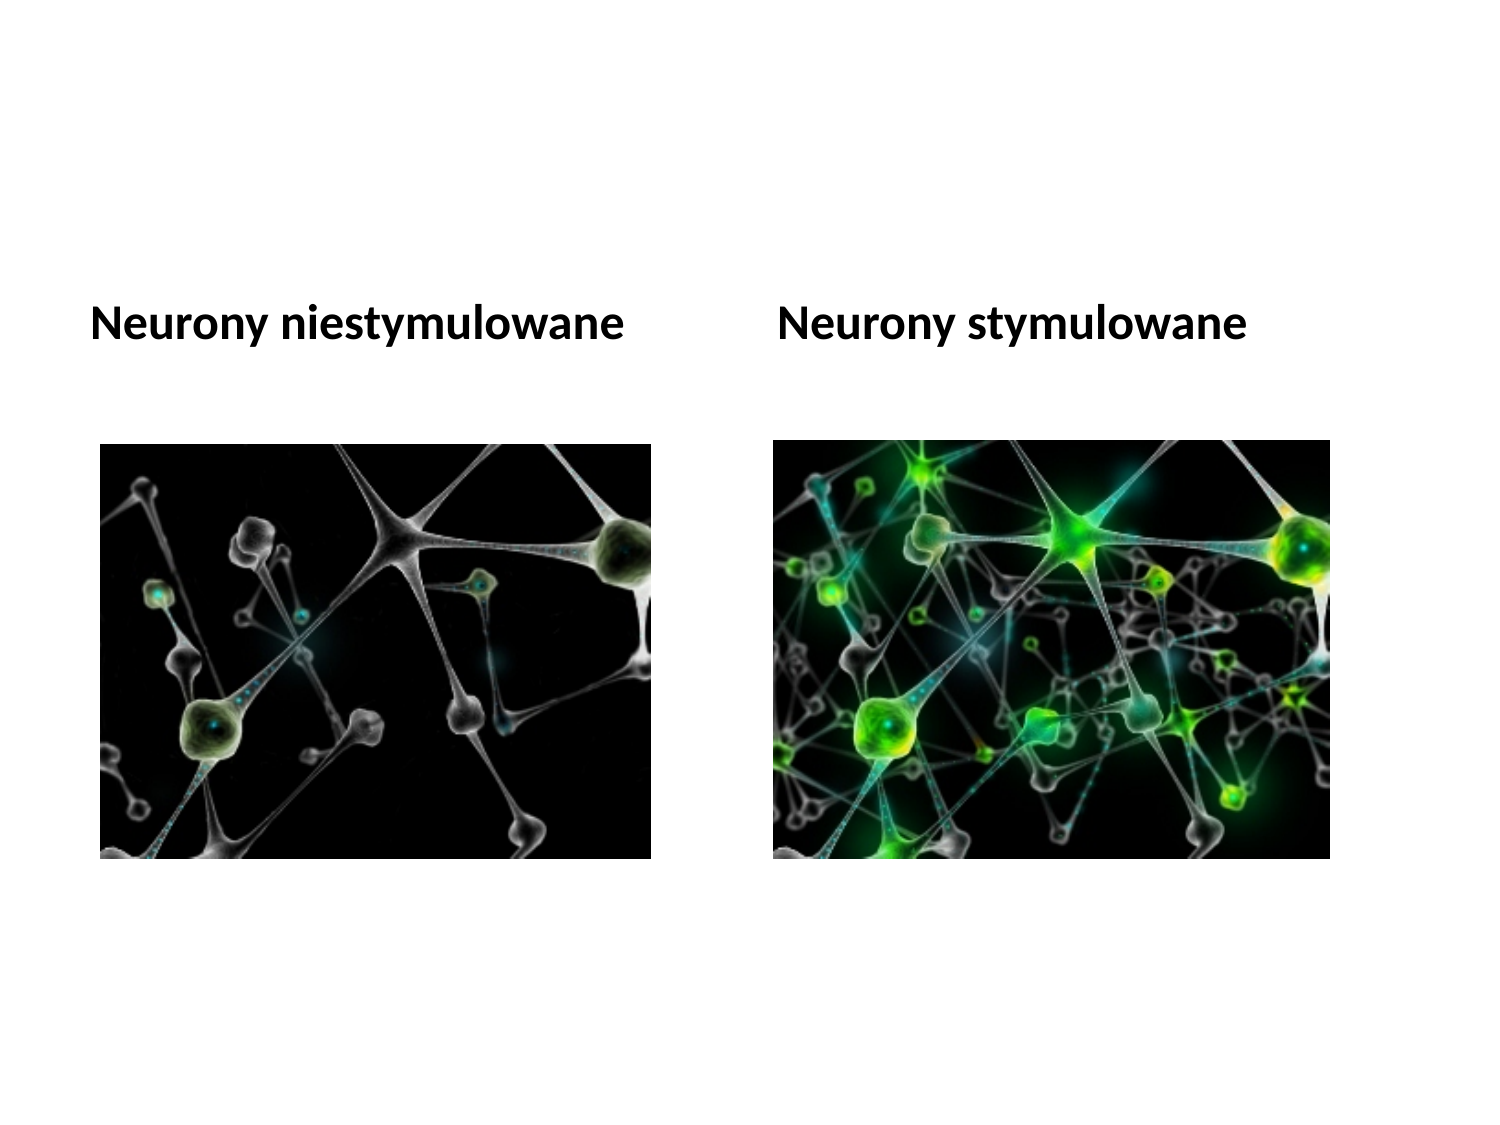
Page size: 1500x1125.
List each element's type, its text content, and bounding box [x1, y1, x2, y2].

list Neurony niestymulowane [75, 251, 738, 357]
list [773, 440, 1330, 859]
list Neurony stymulowane [761, 251, 1425, 357]
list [100, 444, 652, 859]
